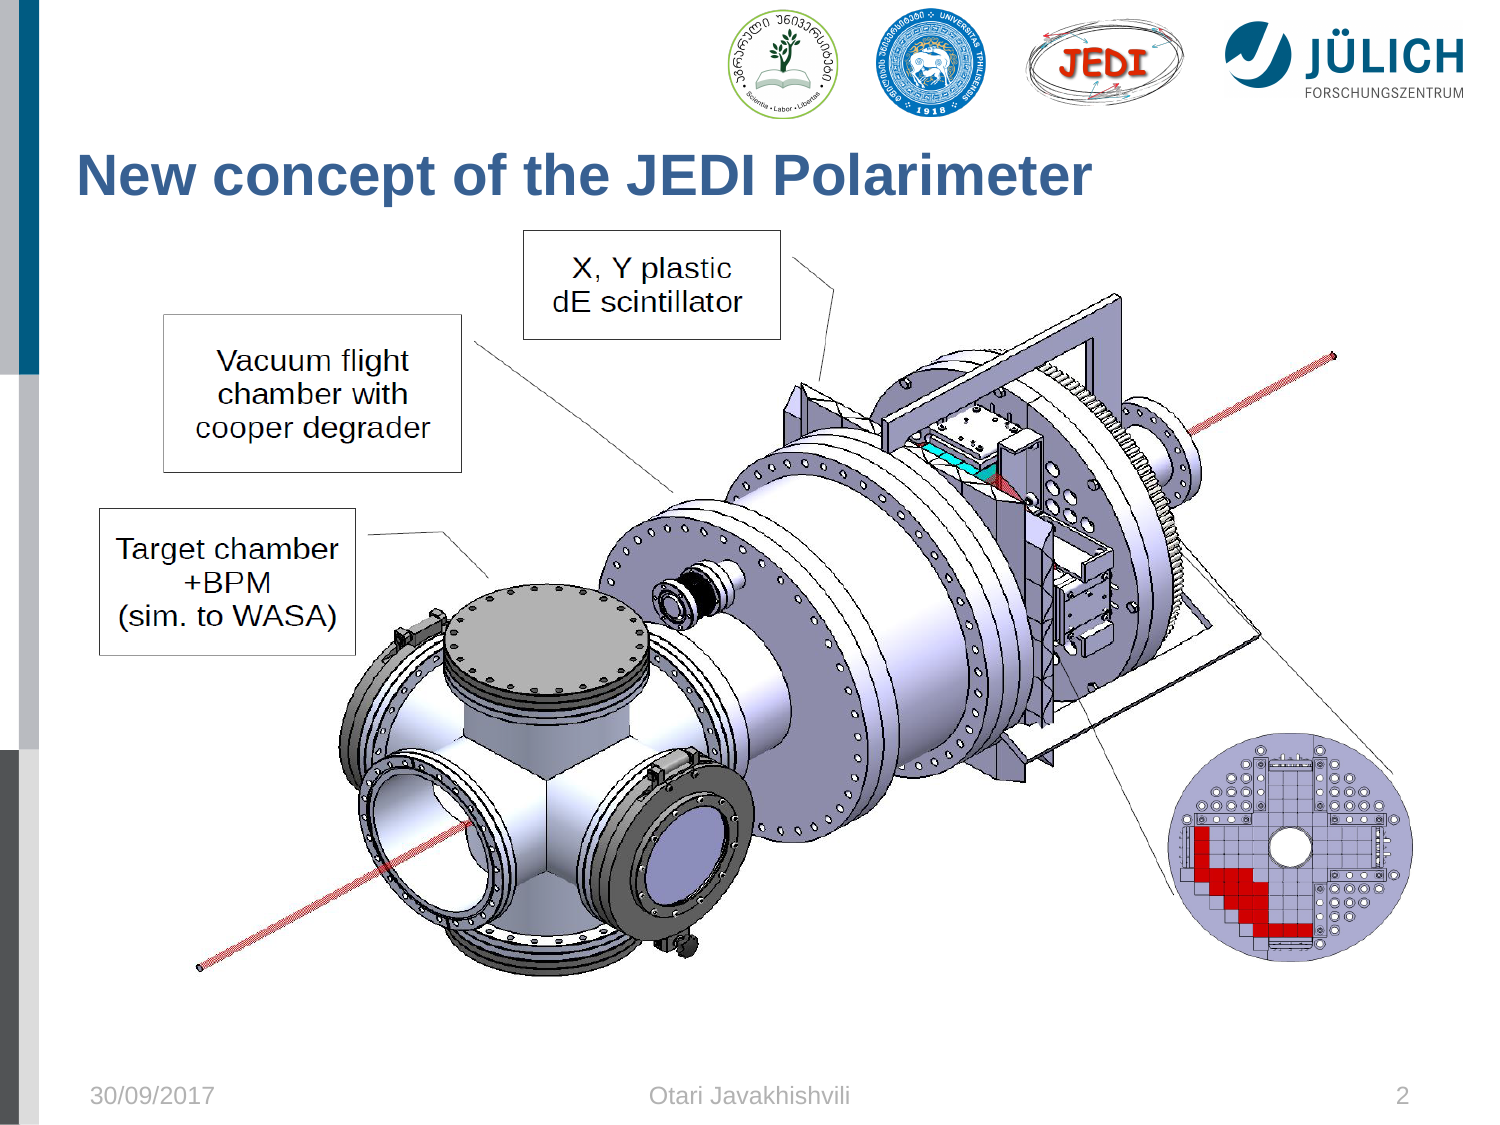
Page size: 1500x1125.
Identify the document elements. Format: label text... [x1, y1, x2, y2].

text_box Otari Javakhishvili [512, 1065, 988, 1125]
picture [876, 7, 988, 117]
picture [76, 221, 1427, 1014]
text_box 30/09/2017 [74, 1065, 425, 1125]
picture [1224, 20, 1463, 98]
picture [1025, 18, 1185, 106]
text_box New concept of the JEDI Polarimeter [76, 137, 1427, 221]
picture [727, 9, 839, 119]
text_box 2 [1074, 1065, 1425, 1125]
